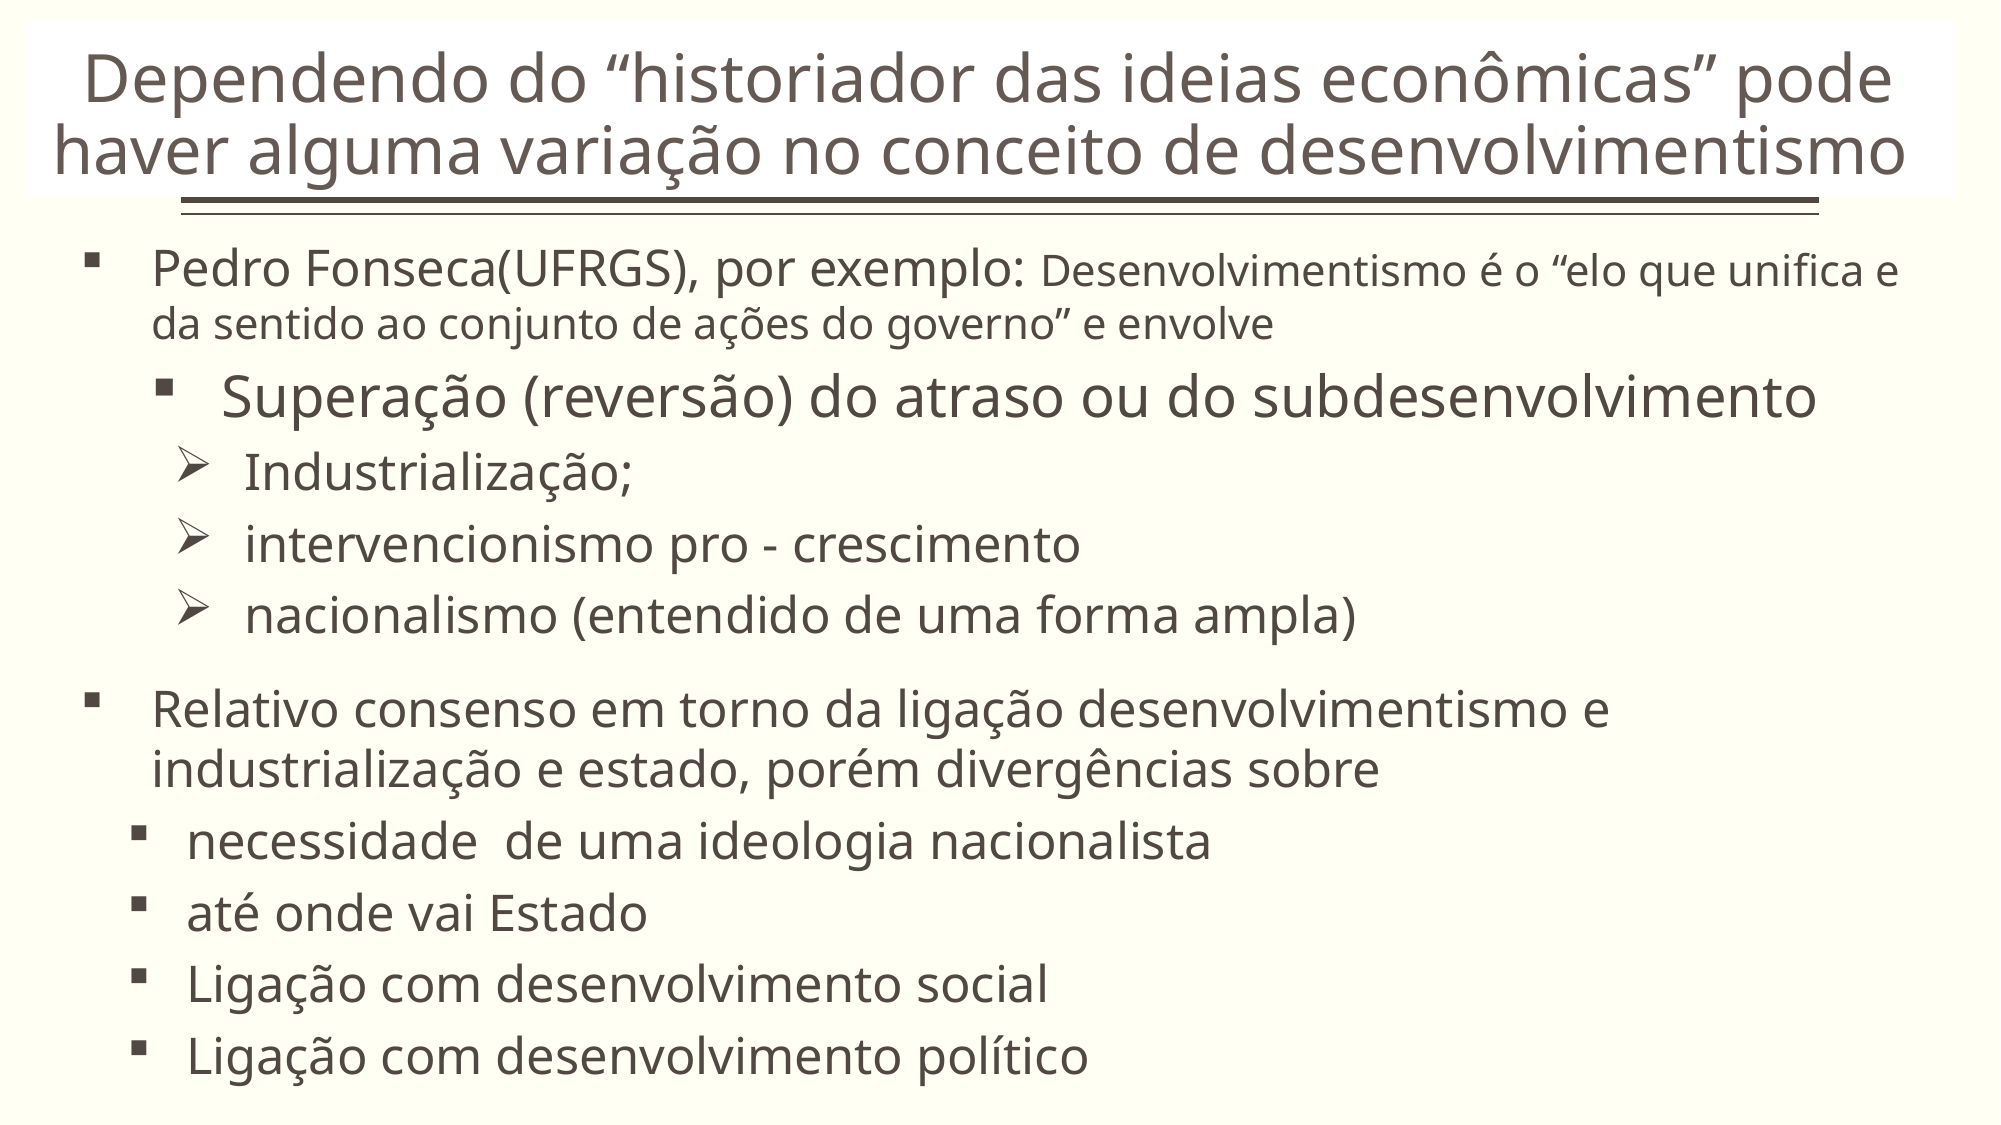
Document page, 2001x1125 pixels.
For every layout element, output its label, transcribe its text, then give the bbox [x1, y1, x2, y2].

list Pedro Fonseca(UFRGS), por exemplo: Desenvolvimentismo é o “elo que unifica e da sentido ao conjunto de ações do governo” e envolve Superação (reversão) do atraso ou do subdesenvolvimento Industrialização; intervencionismo pro - crescimento nacionalismo (entendido de uma forma ampla) Relativo consenso em torno da ligação desenvolvimentismo e industrialização e estado, porém divergências sobre necessidade de uma ideologia nacionalista até onde vai Estado Ligação com desenvolvimento social Ligação com desenvolvimento político [80, 228, 1956, 1094]
title Dependendo do “historiador das ideias econômicas” pode haver alguma variação no conceito de desenvolvimentismo [24, 20, 1956, 197]
